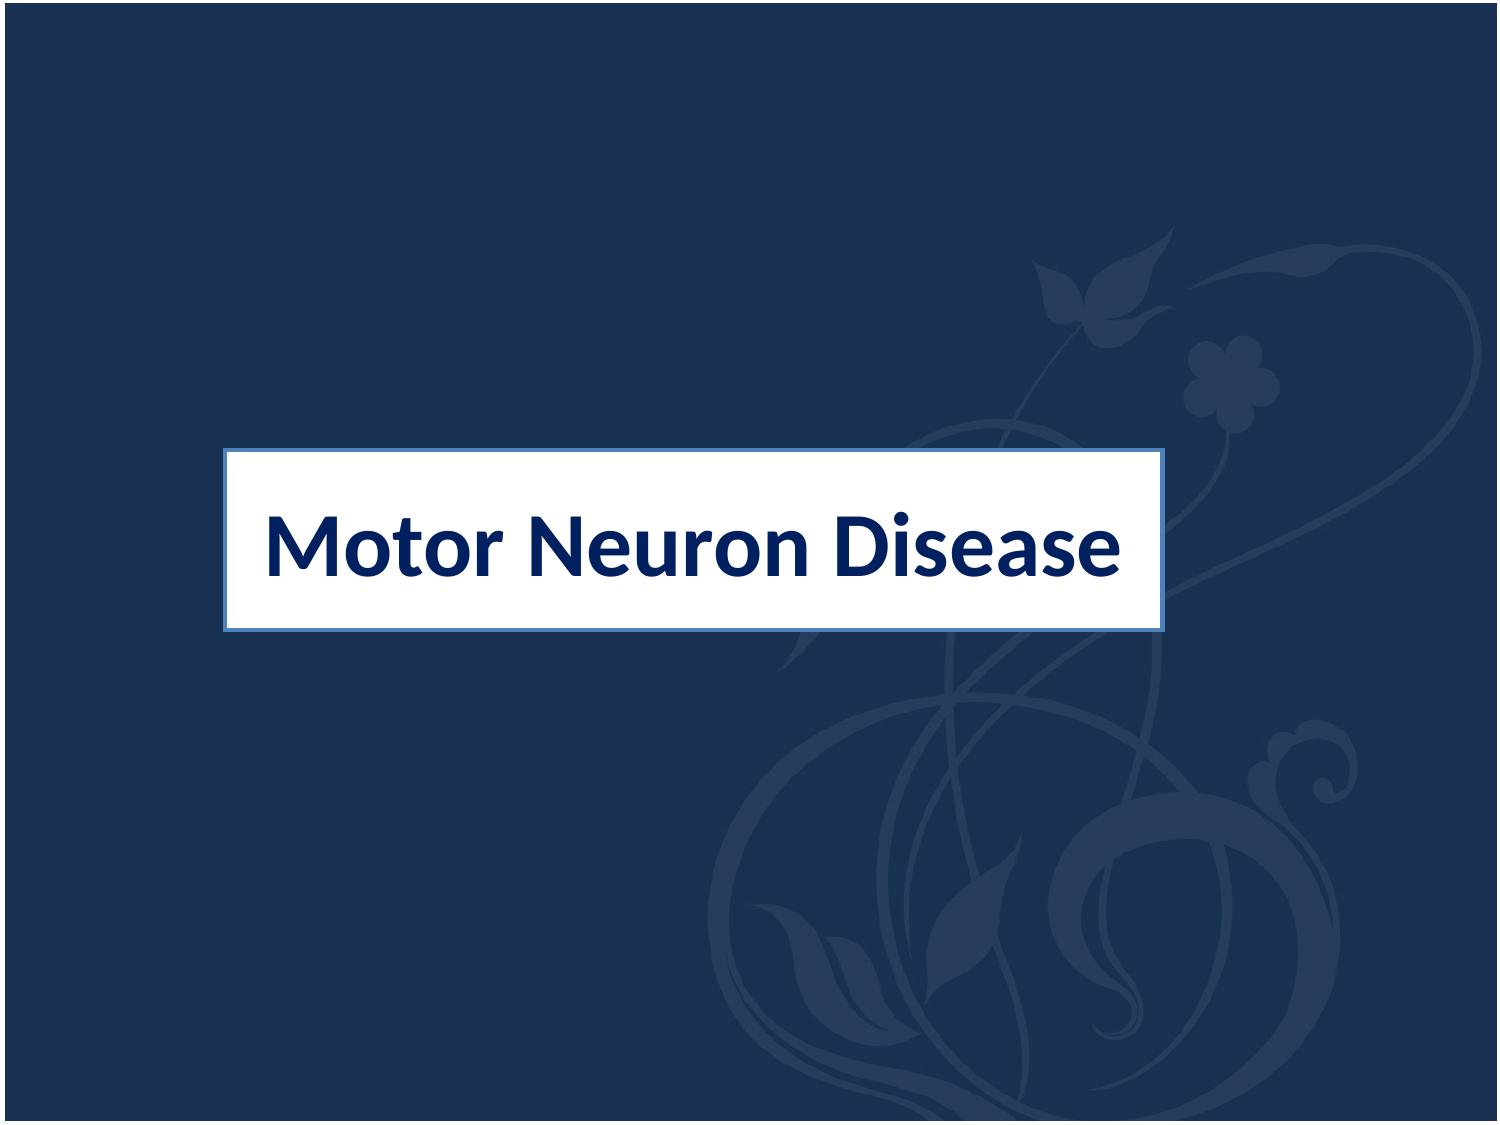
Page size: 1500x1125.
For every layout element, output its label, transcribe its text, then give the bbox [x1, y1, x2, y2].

picture [0, 0, 1500, 1125]
title Motor Neuron Disease [223, 448, 1165, 632]
